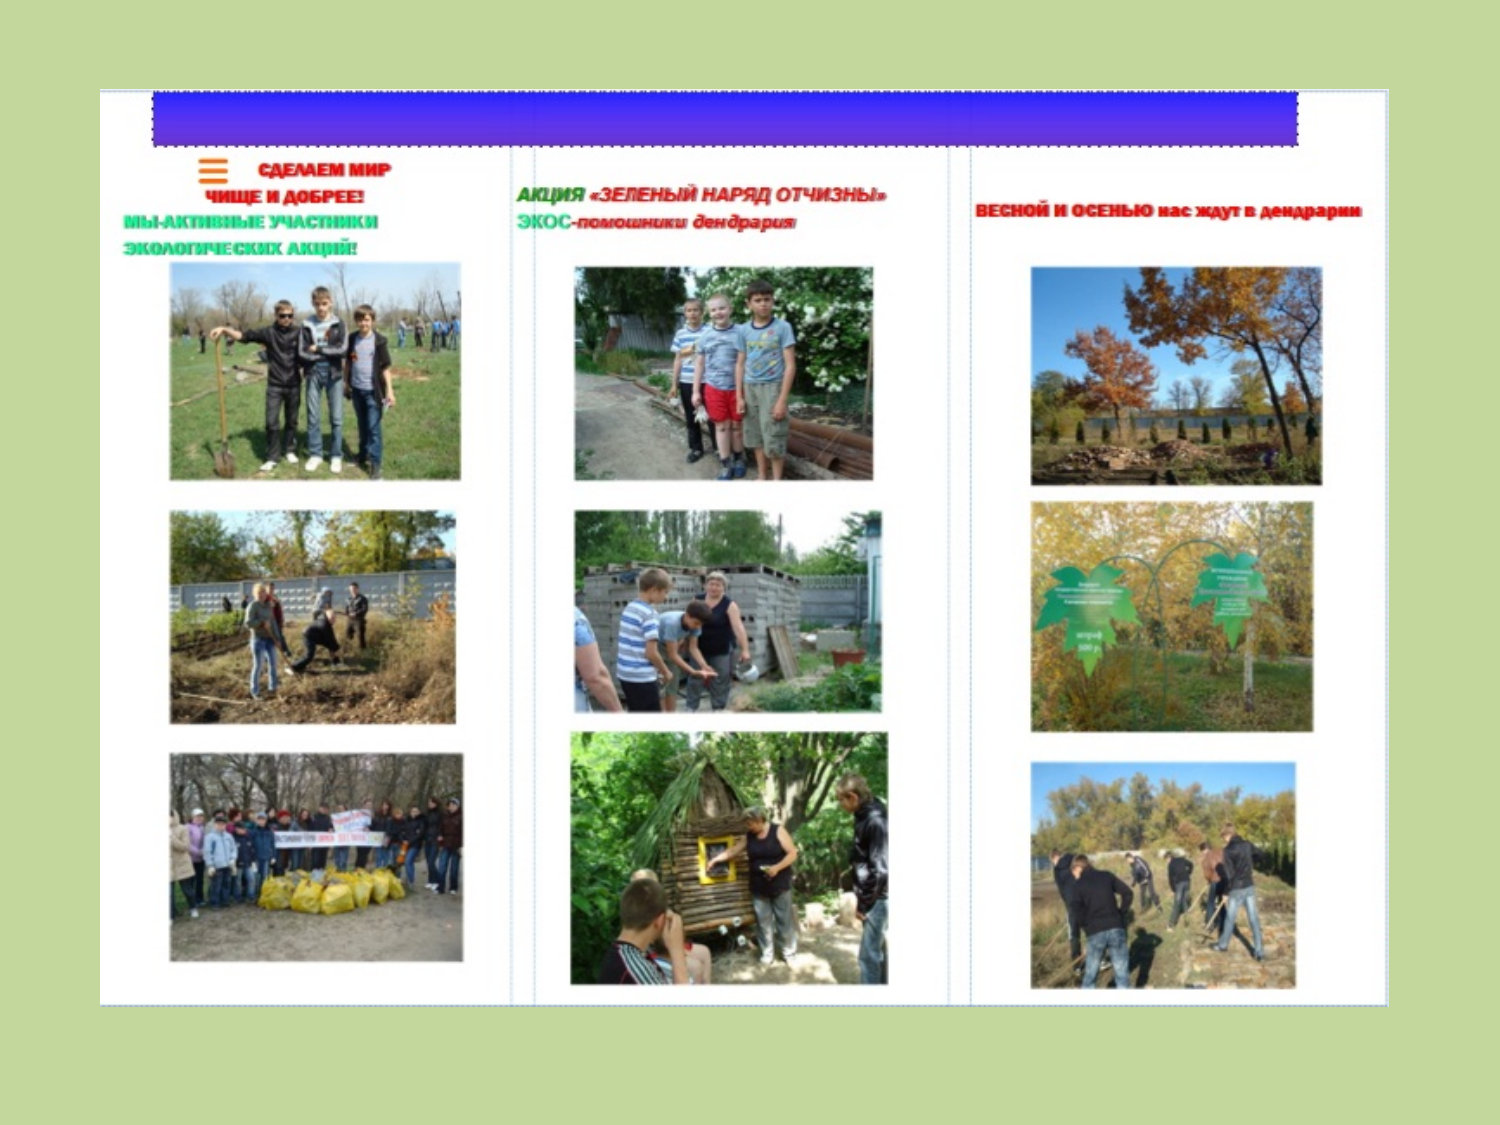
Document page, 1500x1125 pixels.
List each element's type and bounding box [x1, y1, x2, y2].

picture [100, 89, 1389, 1007]
